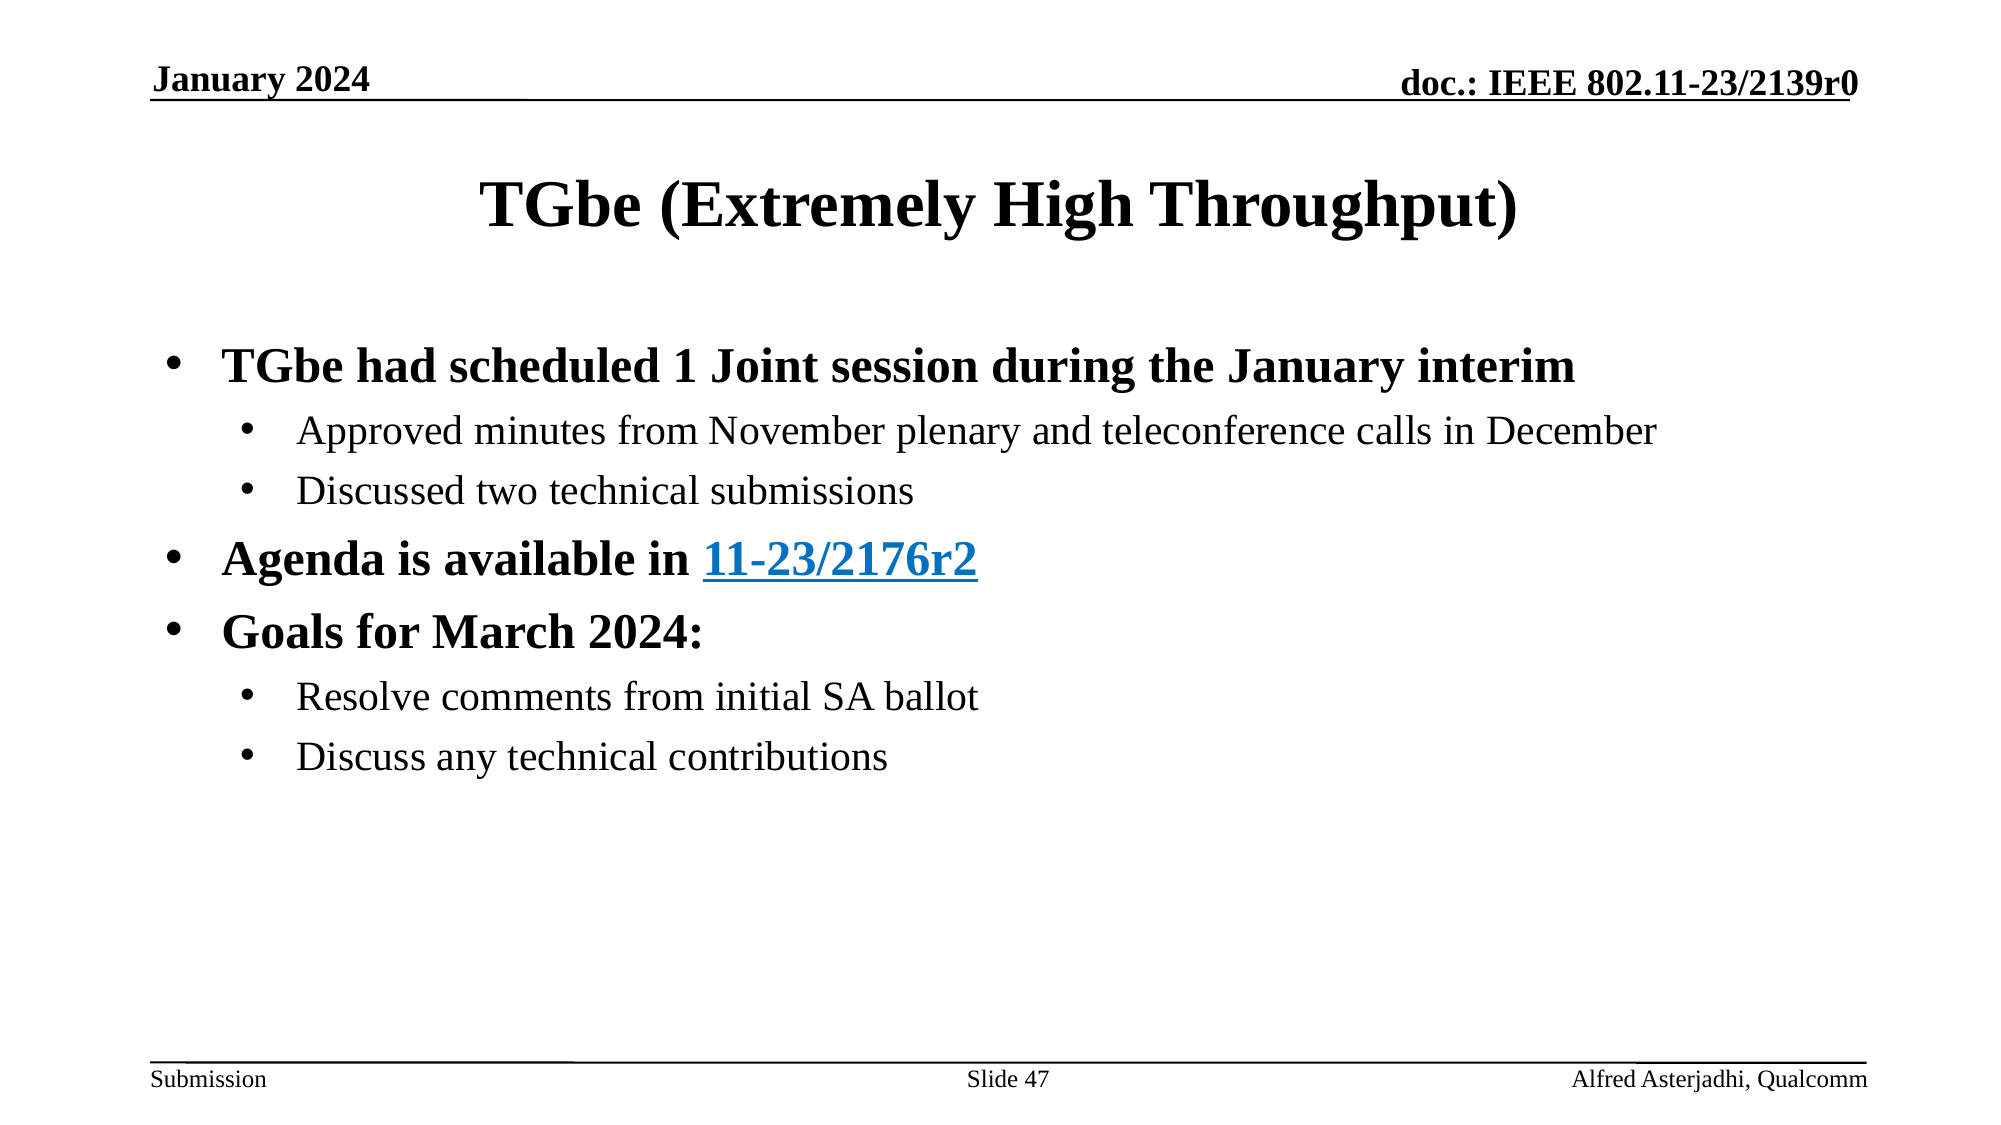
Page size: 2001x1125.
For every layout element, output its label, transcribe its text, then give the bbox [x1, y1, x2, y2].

title TGbe (Extremely High Throughput) [149, 112, 1850, 288]
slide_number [152, 54, 563, 100]
footer Alfred Asterjadhi, Qualcomm [1171, 1061, 1869, 1093]
slide_number Slide 47 [950, 1061, 1067, 1123]
list TGbe had scheduled 1 Joint session during the January interim Approved minutes from November plenary and teleconference calls in December Discussed two technical submissions Agenda is available in 11-23/2176r2 Goals for March 2024: Resolve comments from initial SA ballot Discuss any technical contributions [149, 324, 1850, 1000]
